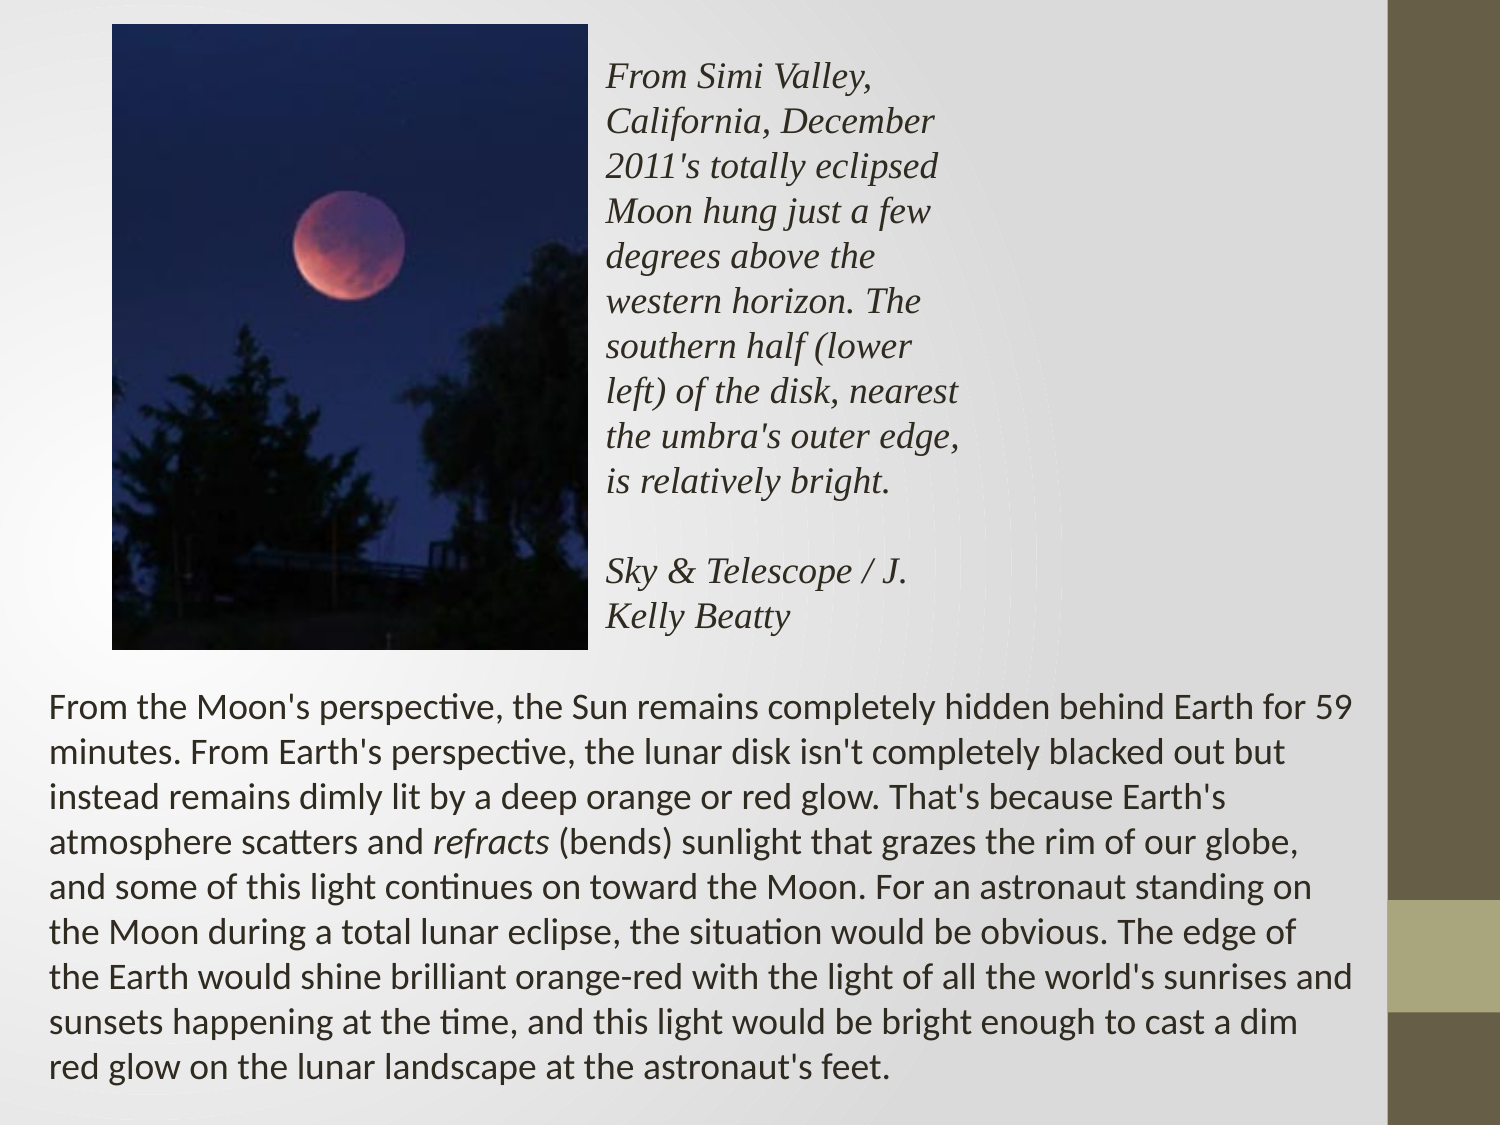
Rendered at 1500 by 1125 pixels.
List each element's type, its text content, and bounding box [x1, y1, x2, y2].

picture [111, 24, 588, 651]
text_box From Simi Valley, California, December 2011's totally eclipsed Moon hung just a few degrees above the western horizon. The southern half (lower left) of the disk, nearest the umbra's outer edge, is relatively bright. Sky & Telescope / J. Kelly Beatty [599, 44, 991, 644]
text_box From the Moon's perspective, the Sun remains completely hidden behind Earth for 59 minutes. From Earth's perspective, the lunar disk isn't completely blacked out but instead remains dimly lit by a deep orange or red glow. That's because Earth's atmosphere scatters and refracts (bends) sunlight that grazes the rim of our globe, and some of this light continues on toward the Moon. For an astronaut standing on the Moon during a total lunar eclipse, the situation would be obvious. The edge of the Earth would shine brilliant orange-red with the light of all the world's sunrises and sunsets happening at the time, and this light would be bright enough to cast a dim red glow on the lunar landscape at the astronaut's feet. [34, 674, 1372, 1095]
